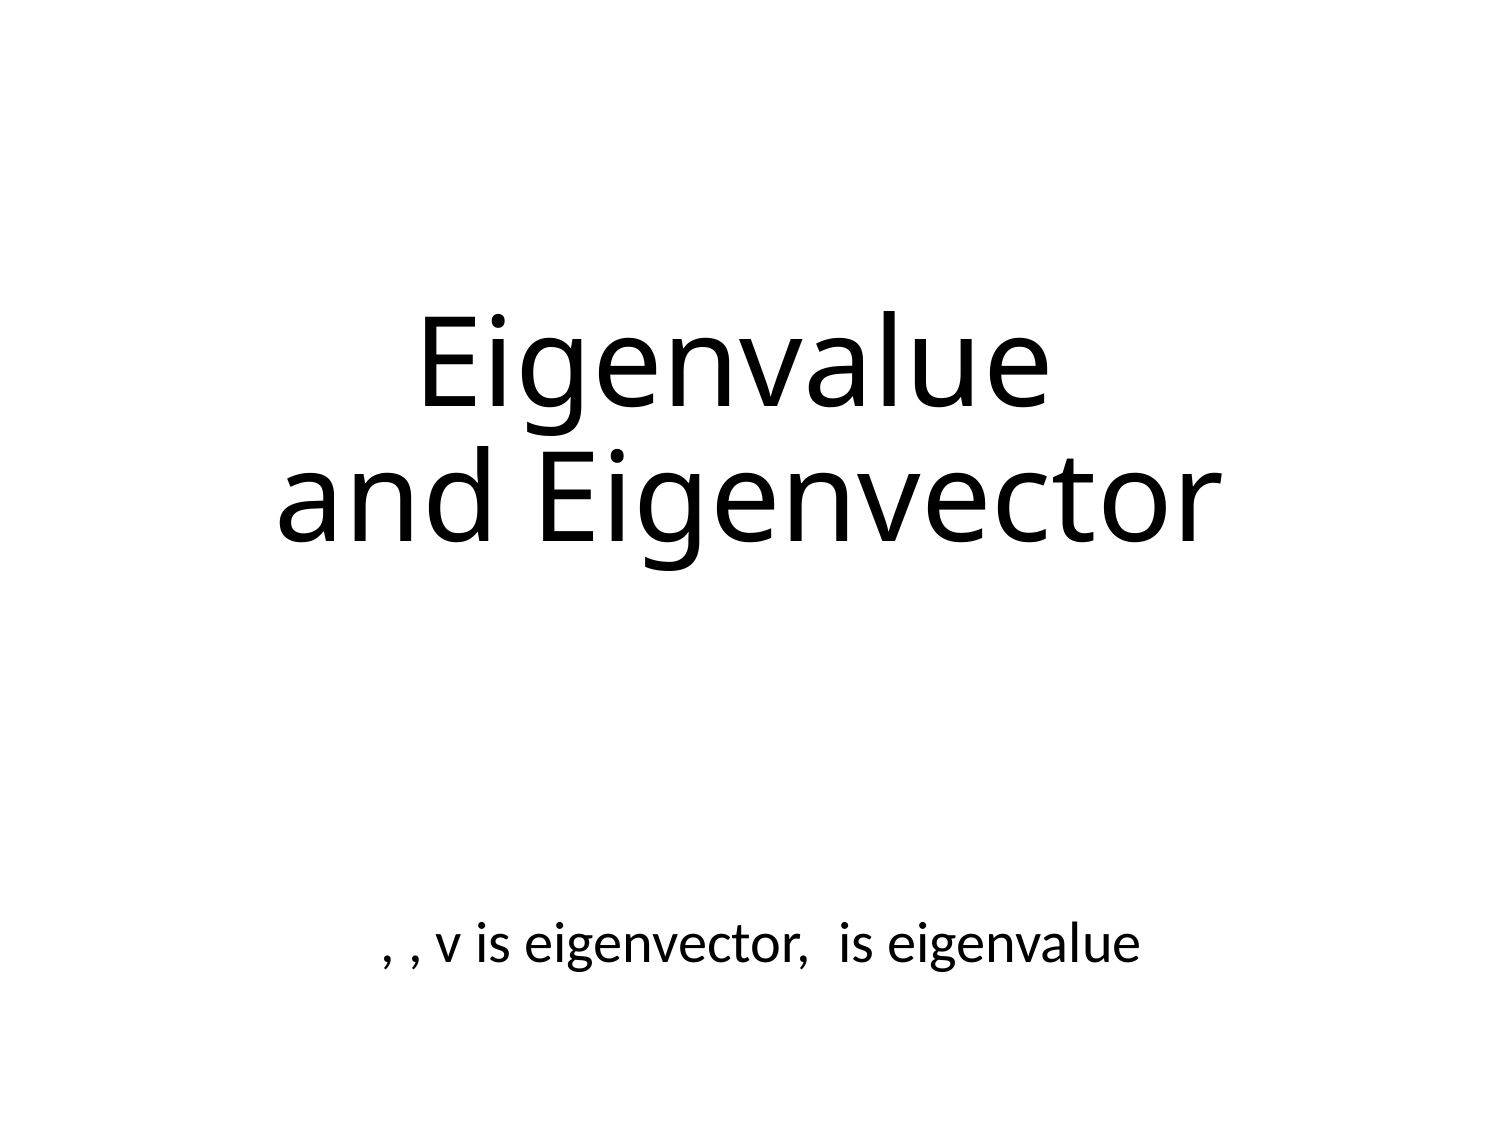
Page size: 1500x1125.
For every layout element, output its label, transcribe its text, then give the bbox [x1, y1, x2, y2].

title Eigenvalue and Eigenvector [112, 184, 1388, 576]
